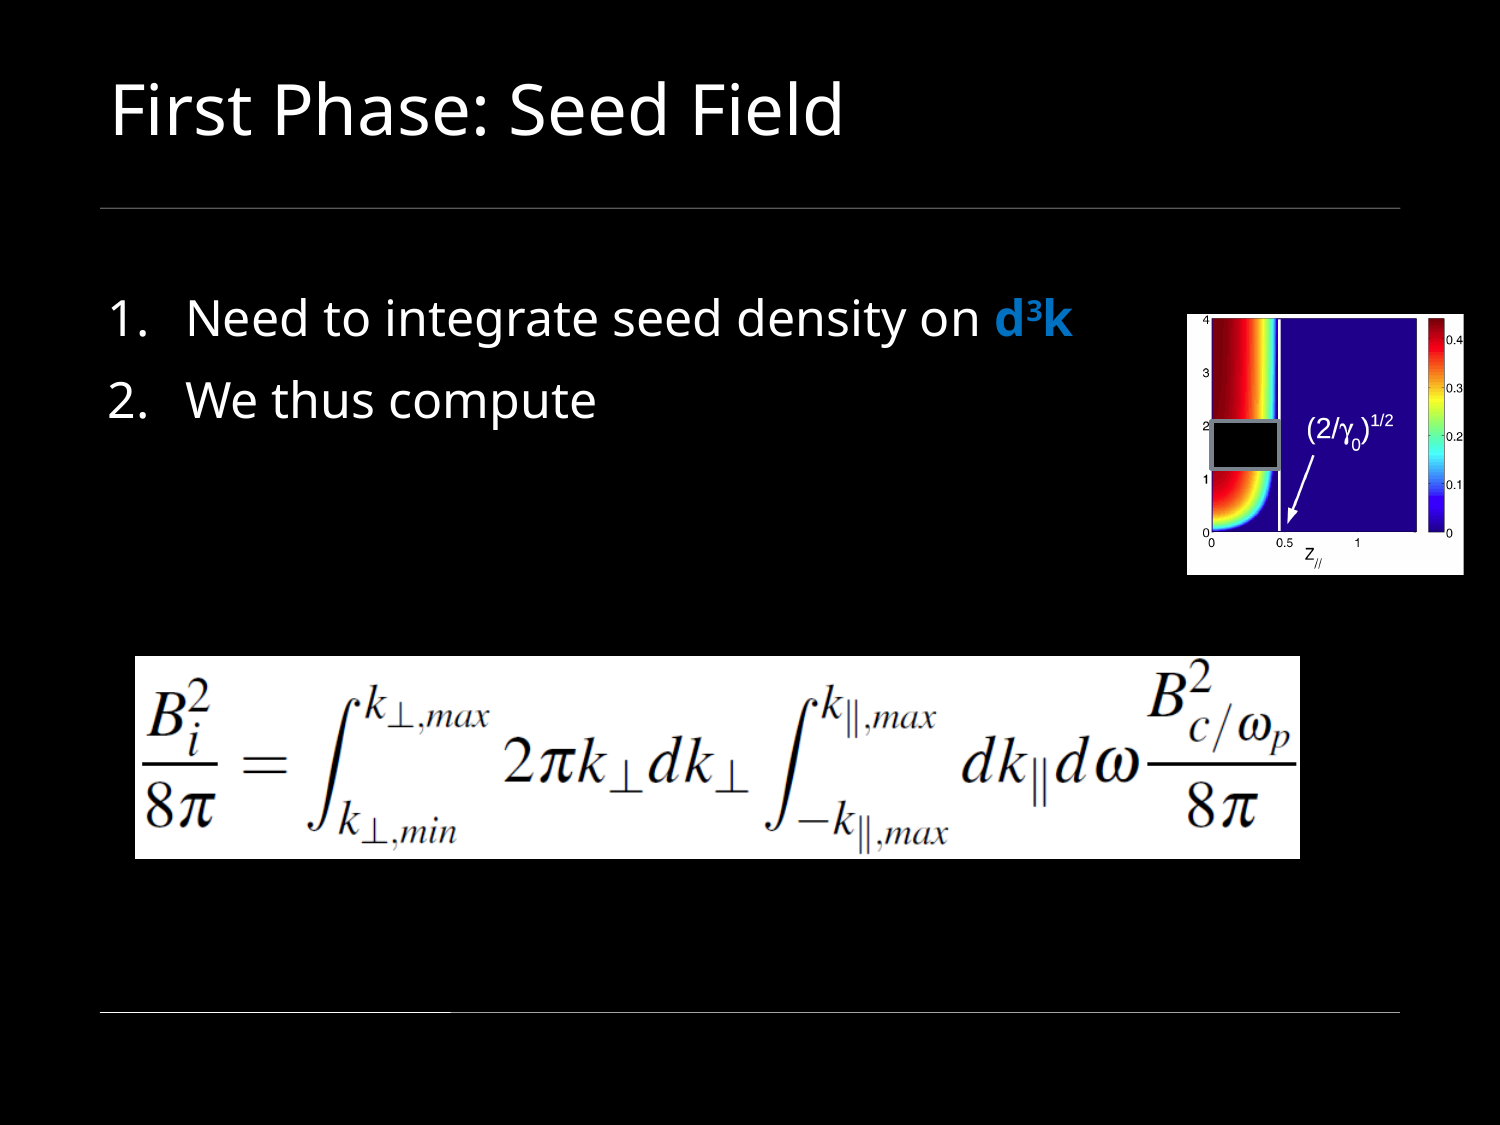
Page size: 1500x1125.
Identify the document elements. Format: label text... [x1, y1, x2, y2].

list Need to integrate seed density on d3k We thus compute [92, 266, 1406, 988]
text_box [1186, 314, 1464, 575]
picture [135, 656, 1300, 859]
title First Phase: Seed Field [93, 6, 1407, 207]
